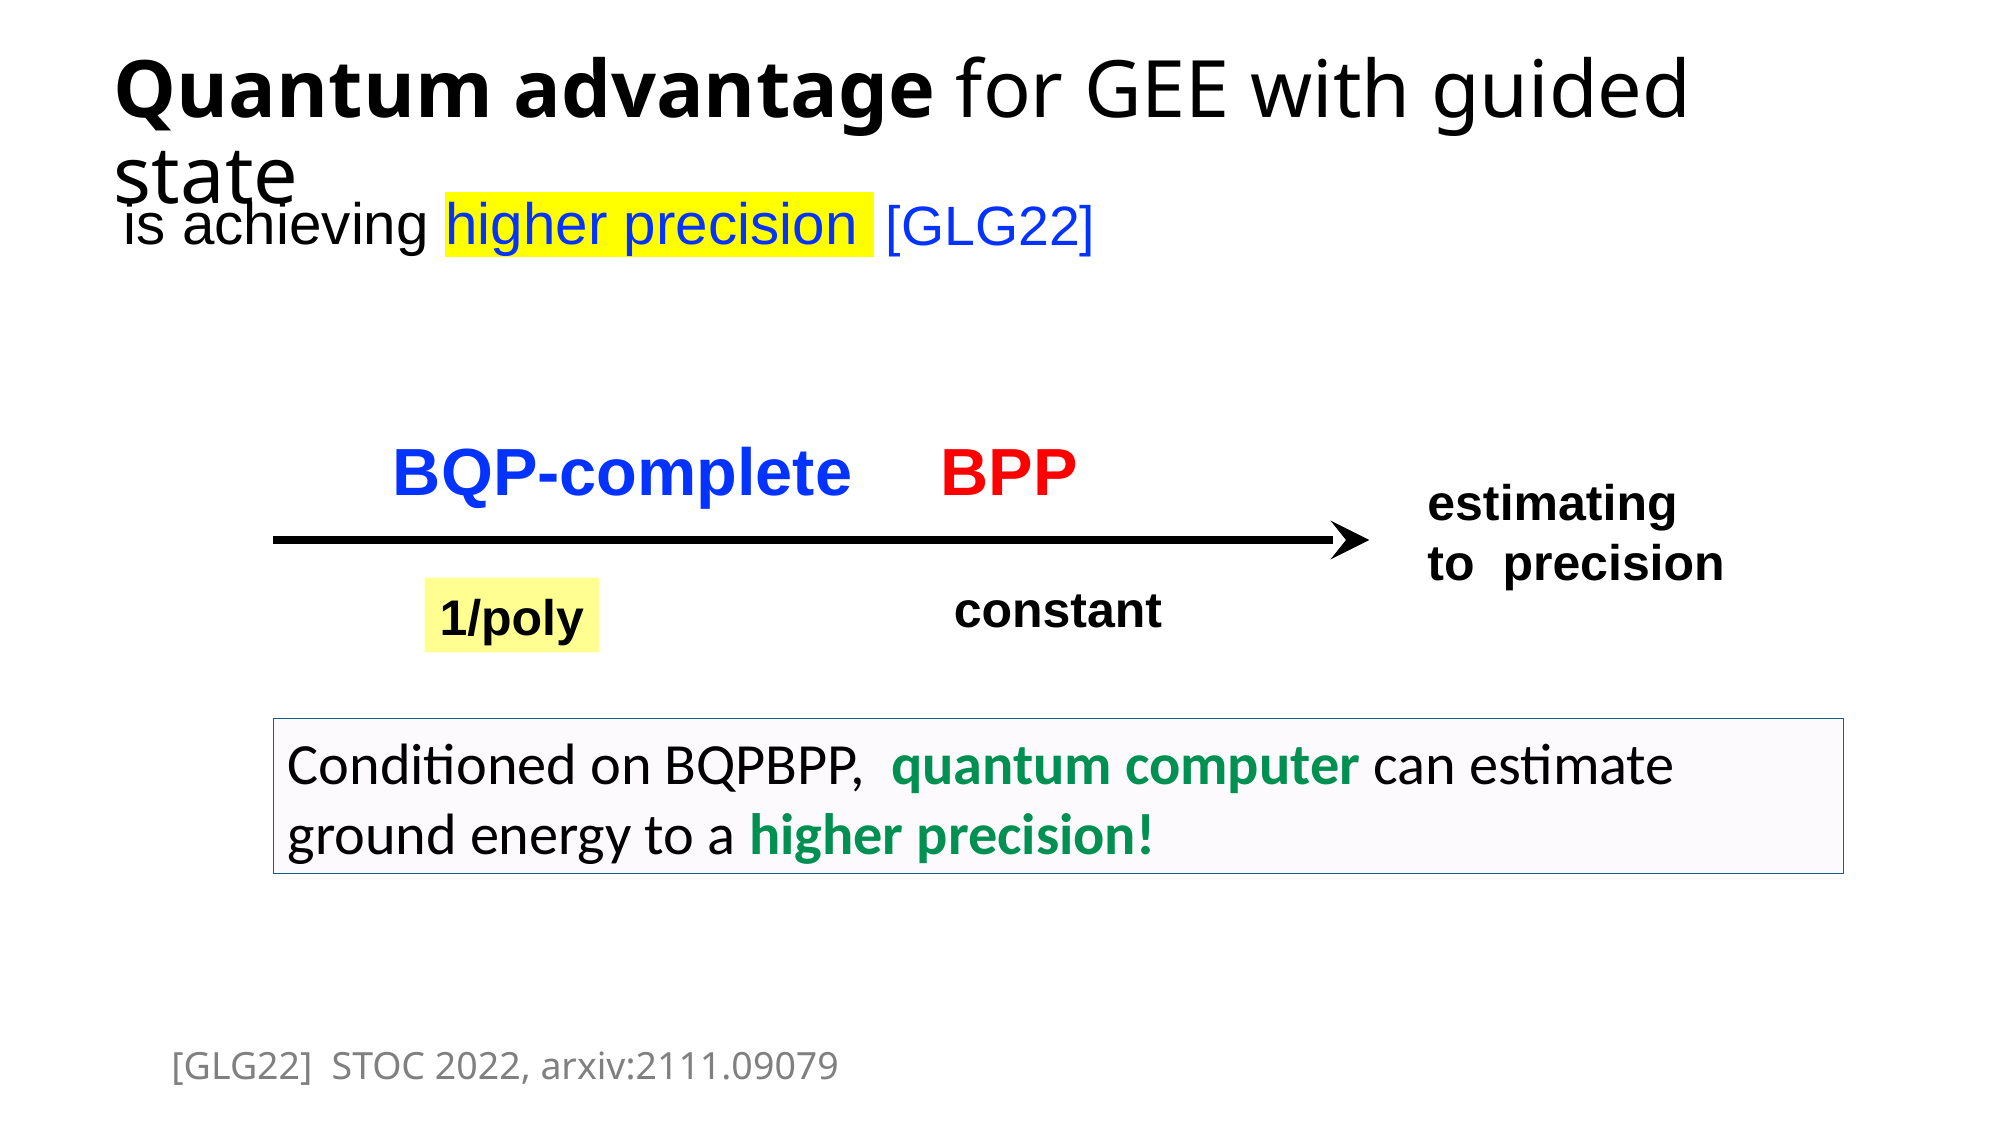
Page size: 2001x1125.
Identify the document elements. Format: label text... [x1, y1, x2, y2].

text_box [GLG22] [871, 182, 1111, 264]
title Quantum advantage for GEE with guided state [98, 26, 1824, 244]
text_box [GLG22] STOC 2022, arxiv:2111.09079 [156, 1034, 1157, 1095]
text_box BQP-complete [378, 421, 868, 517]
text_box BPP [907, 421, 1093, 516]
text_box is achieving higher precision [108, 179, 890, 264]
